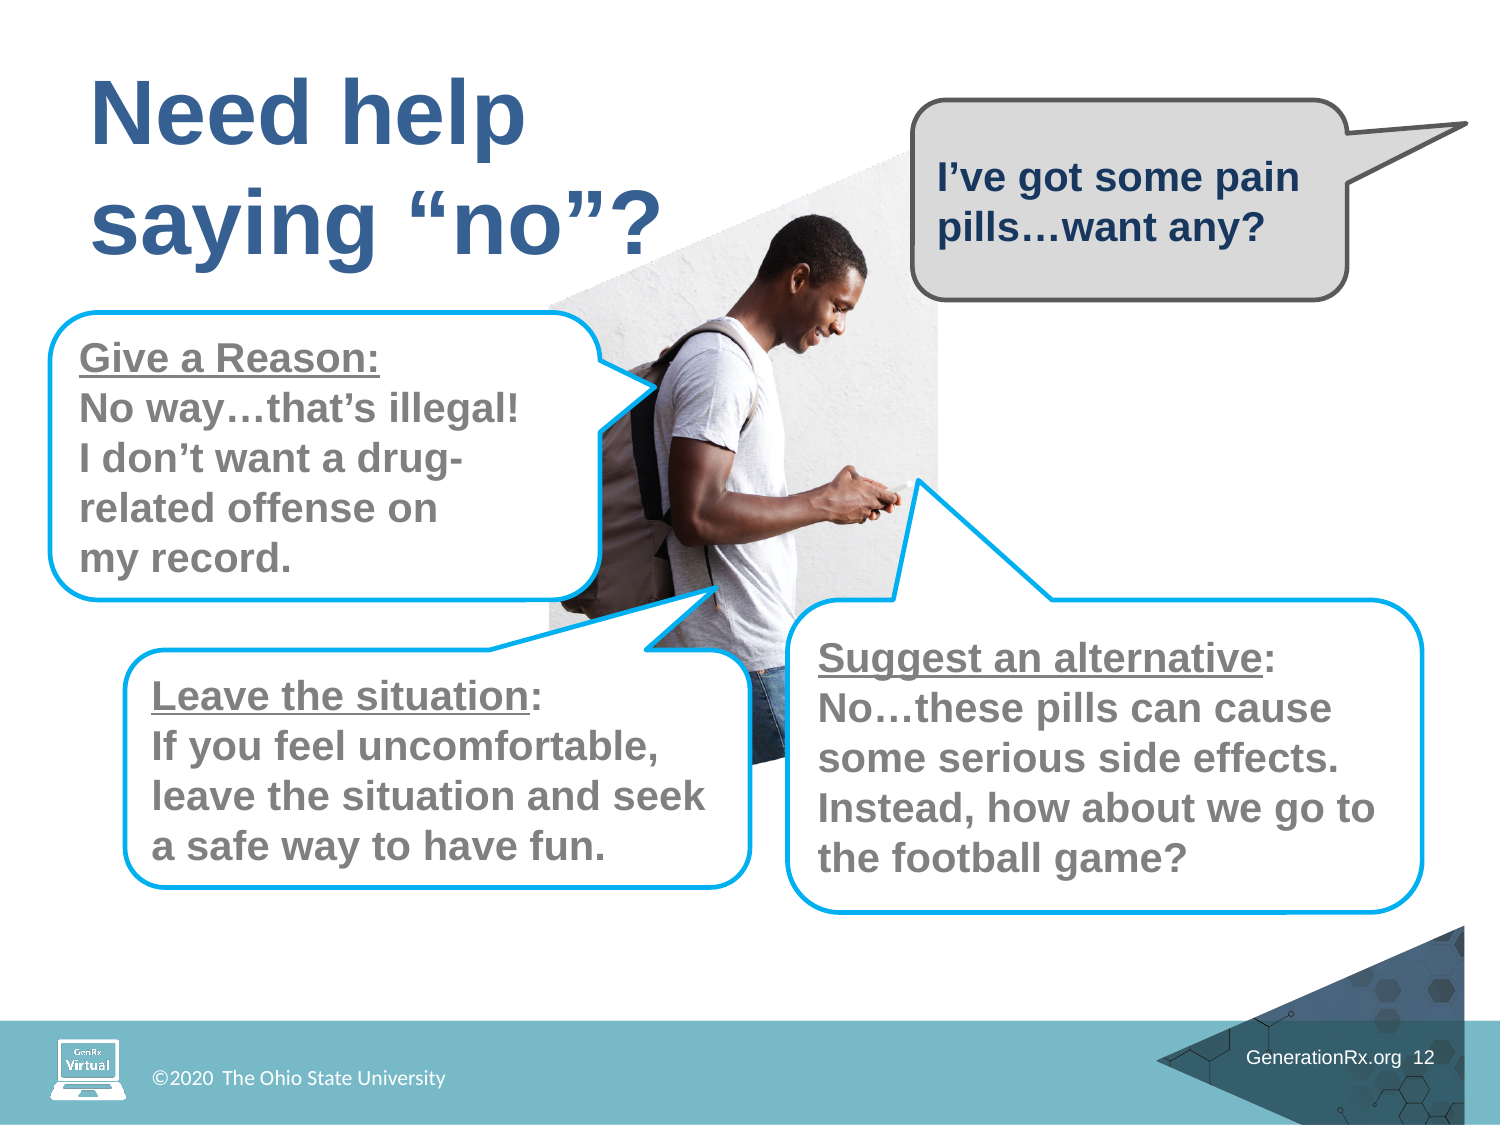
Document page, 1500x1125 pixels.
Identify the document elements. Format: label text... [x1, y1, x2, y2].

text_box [37, 1037, 1187, 1113]
slide_number GenerationRx.org 12 [1190, 1037, 1450, 1088]
picture [791, 487, 938, 812]
title Need help saying “no”? [75, 45, 700, 315]
picture [0, 921, 1500, 1125]
text_box I’ve got some pain pills…want any? [910, 97, 1469, 303]
picture [549, 138, 938, 812]
text_box Give a Reason: No way…that’s illegal! I don’t want a drug-related offense on my record. [47, 310, 544, 603]
picture [549, 316, 648, 597]
text_box Leave the situation: If you feel uncomfortable, leave the situation and seek a safe way to have fun. [122, 632, 753, 890]
text_box Suggest an alternative: No…these pills can cause some serious side effects. Instead, how about we go to the football game? [785, 498, 1425, 915]
picture [549, 595, 747, 812]
